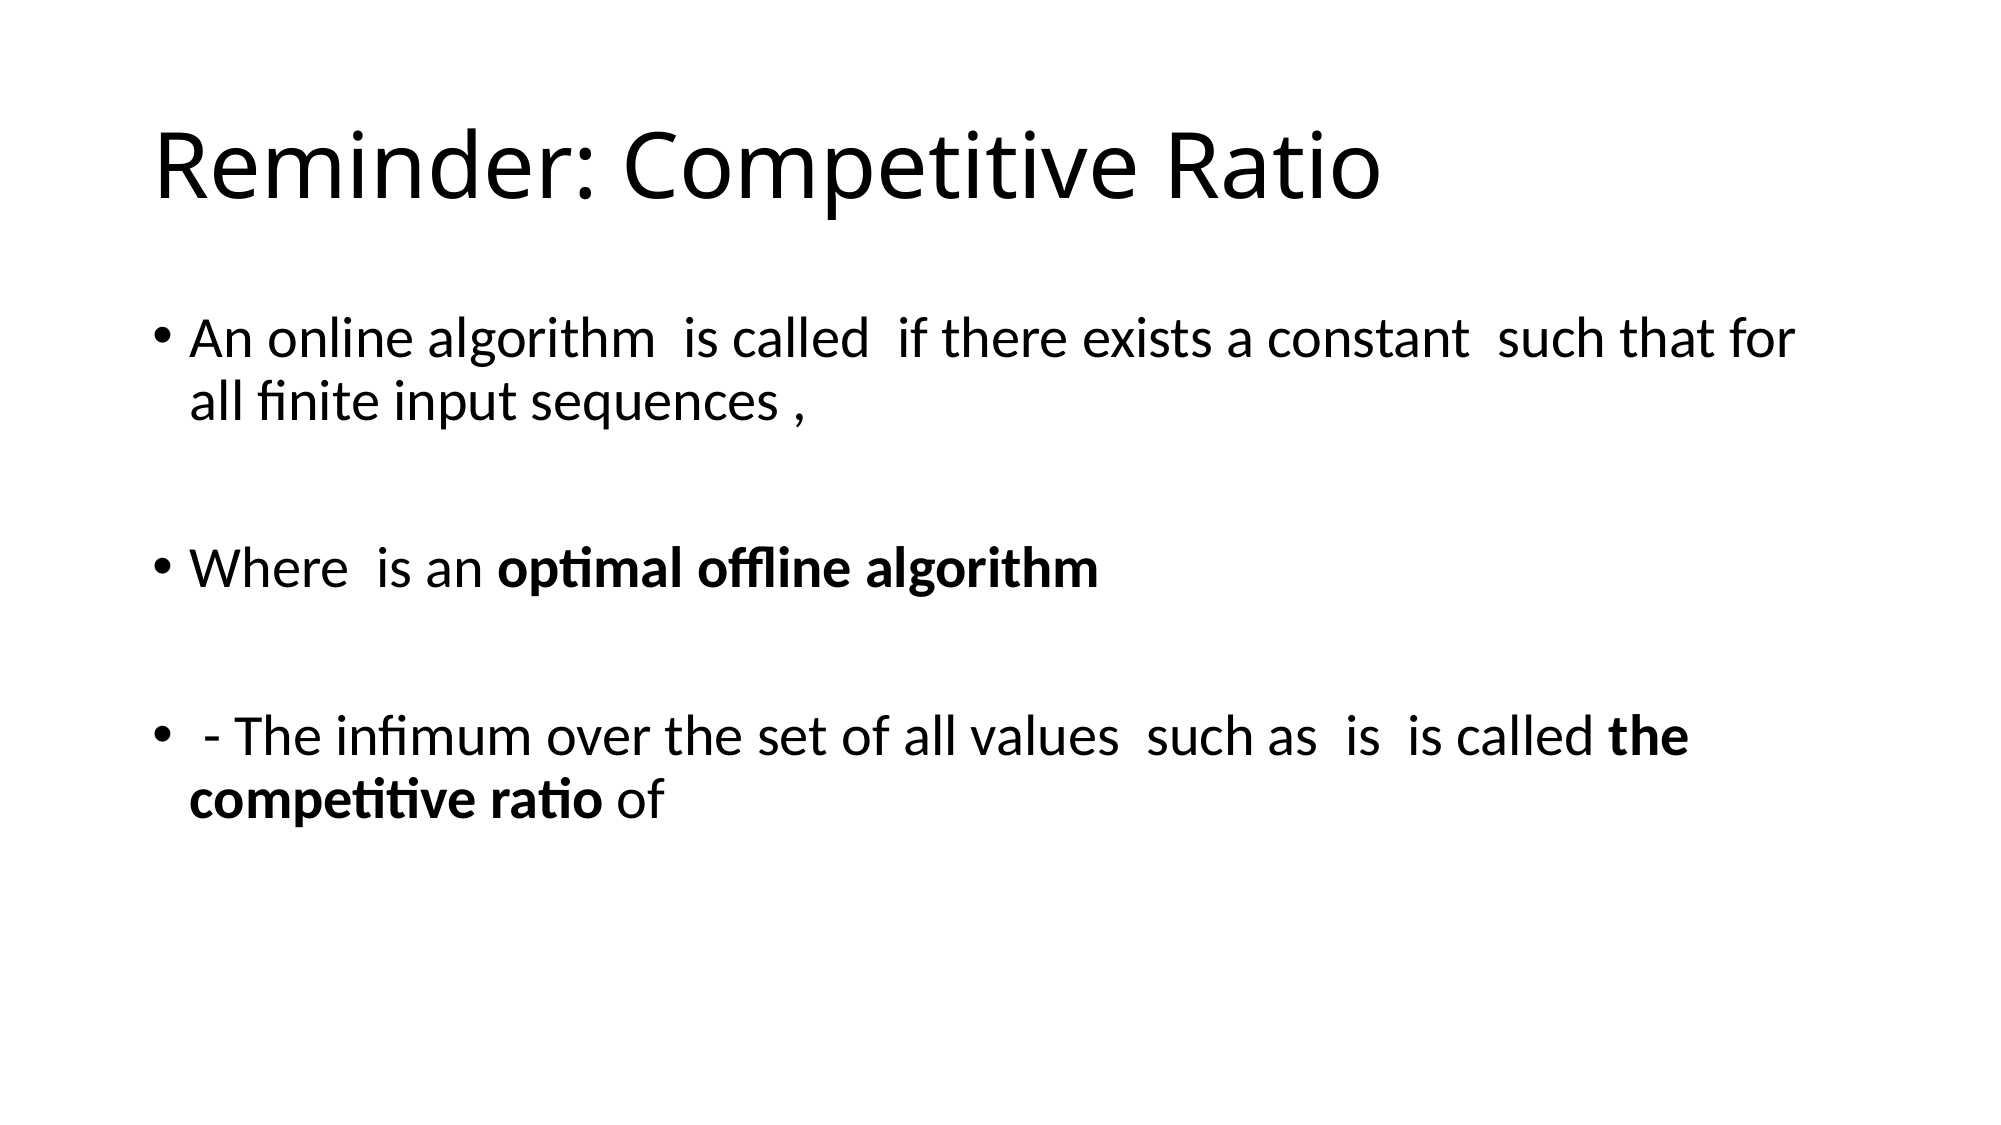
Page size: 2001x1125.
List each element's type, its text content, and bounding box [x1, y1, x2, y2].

title Reminder: Competitive Ratio [137, 59, 1863, 278]
